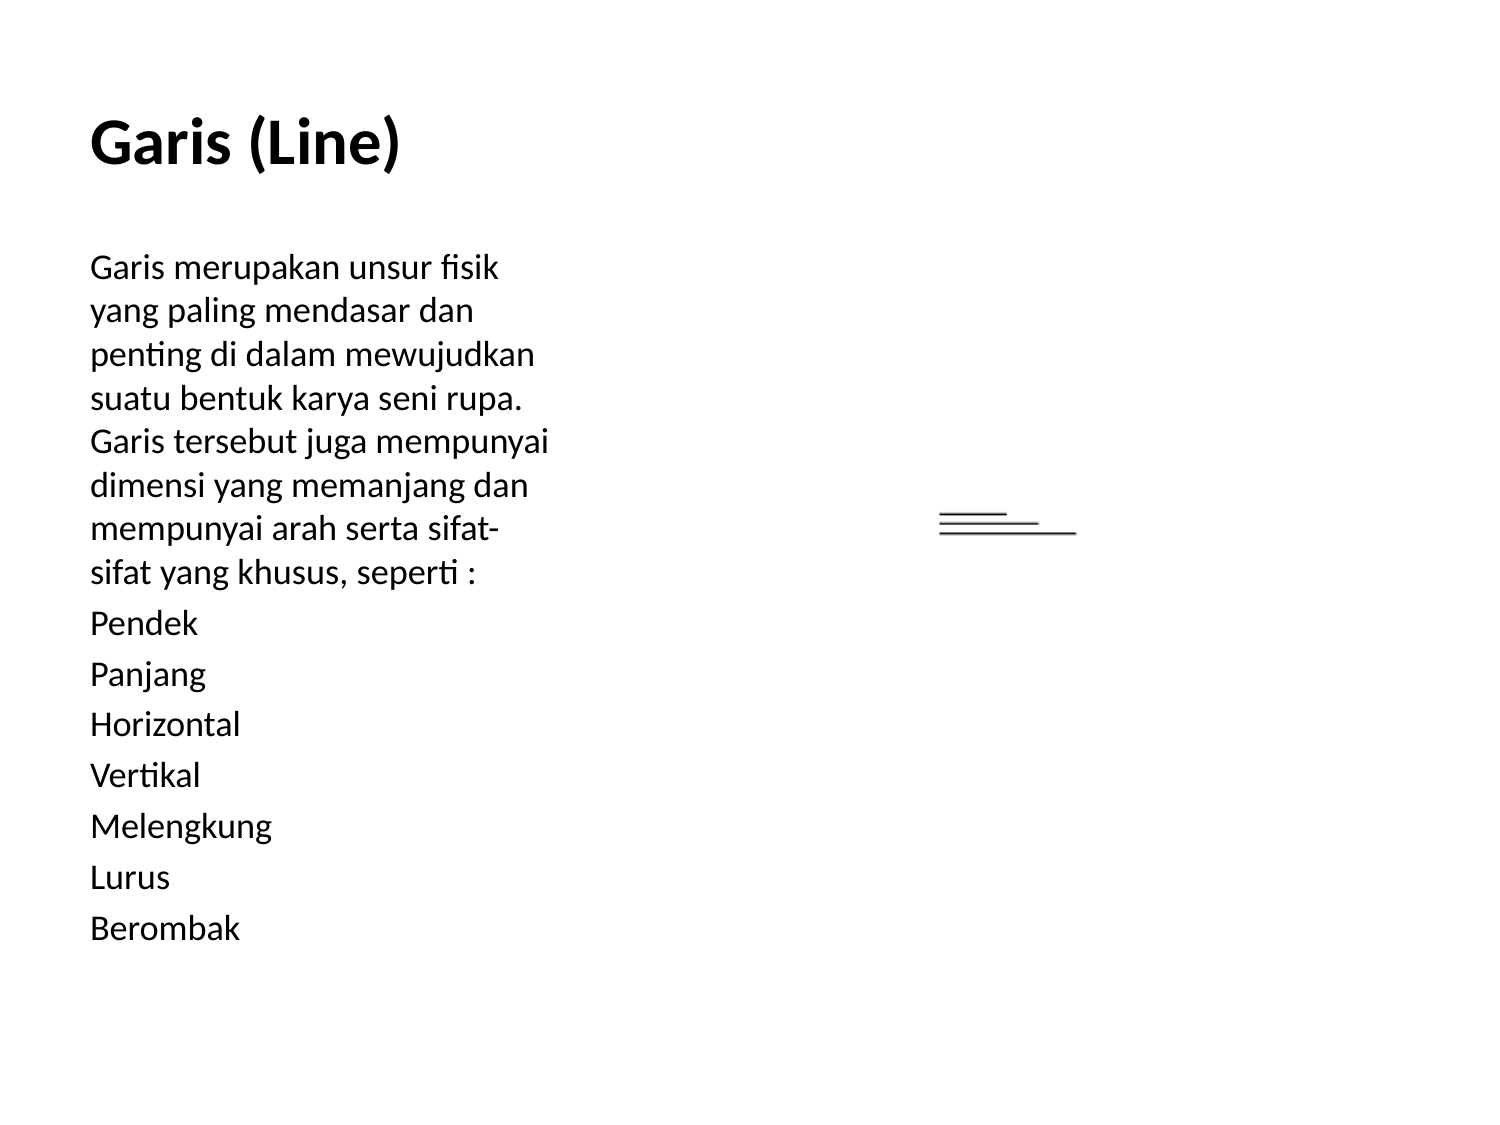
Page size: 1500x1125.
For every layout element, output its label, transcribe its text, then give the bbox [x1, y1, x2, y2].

list Garis merupakan unsur fisik yang paling mendasar dan penting di dalam mewujudkan suatu bentuk karya seni rupa. Garis tersebut juga mempunyai dimensi yang memanjang dan mempunyai arah serta sifat-sifat yang khusus, seperti : Pendek Panjang Horizontal Vertikal Melengkung Lurus Berombak [75, 235, 569, 1005]
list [849, 368, 1163, 682]
title Garis (Line) [75, 44, 569, 235]
